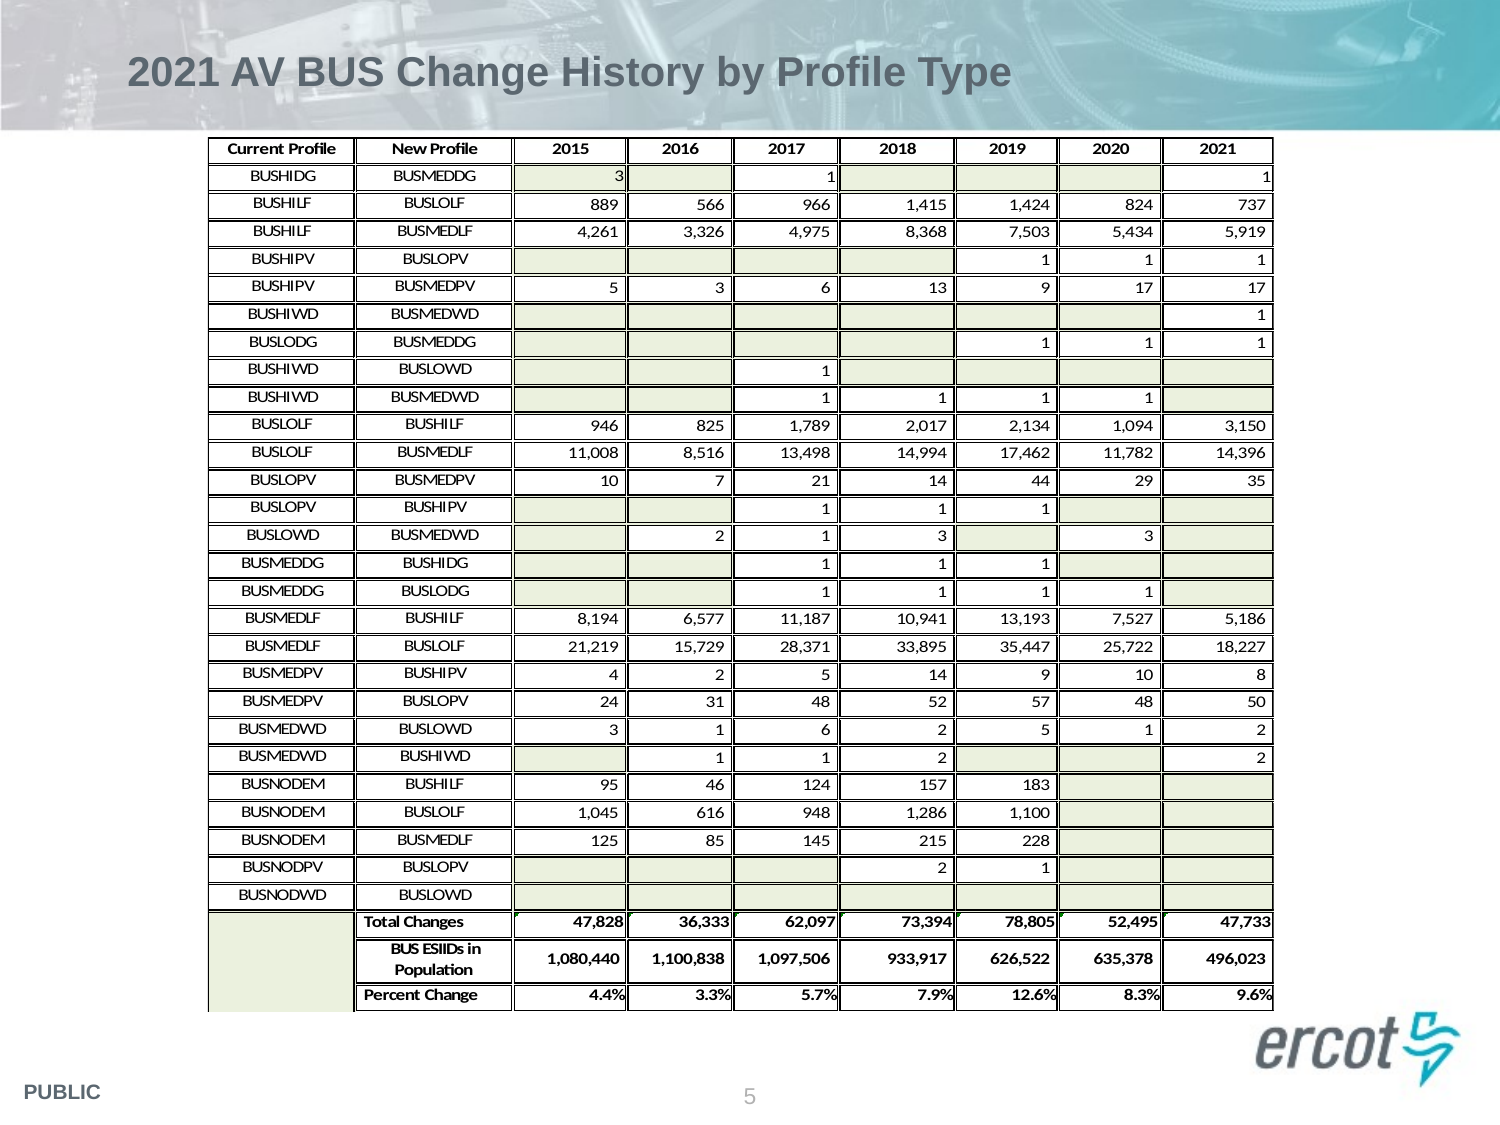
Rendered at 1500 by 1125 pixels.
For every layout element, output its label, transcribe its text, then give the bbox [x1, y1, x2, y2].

slide_number 5 [712, 1077, 788, 1113]
picture [0, 0, 1500, 1125]
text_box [207, 137, 1276, 1013]
title 2021 AV BUS Change History by Profile Type [112, 37, 1100, 110]
